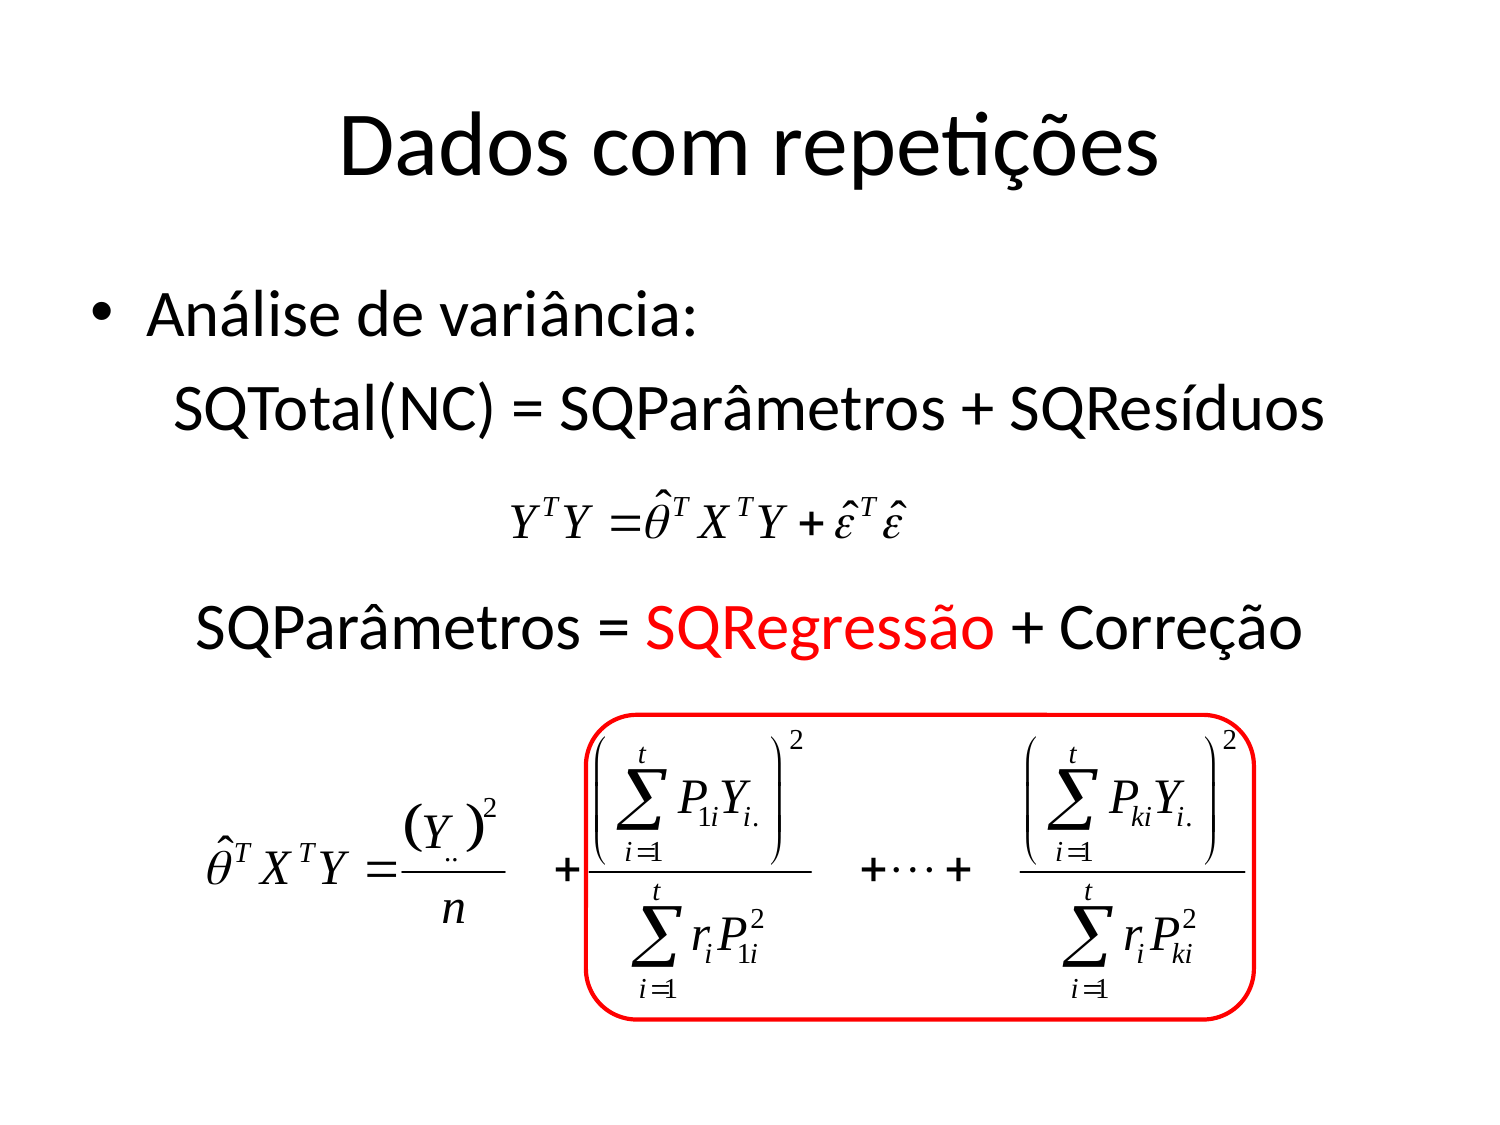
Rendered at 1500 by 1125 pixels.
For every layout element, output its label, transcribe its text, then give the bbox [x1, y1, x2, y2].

title Dados com repetições [75, 45, 1425, 233]
text_box [615, 1017, 1225, 1022]
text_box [503, 480, 918, 552]
list Análise de variância: SQTotal(NC) = SQParâmetros + SQResíduos SQParâmetros = SQRegressão + Correção [75, 262, 1425, 1005]
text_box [198, 714, 1255, 1009]
